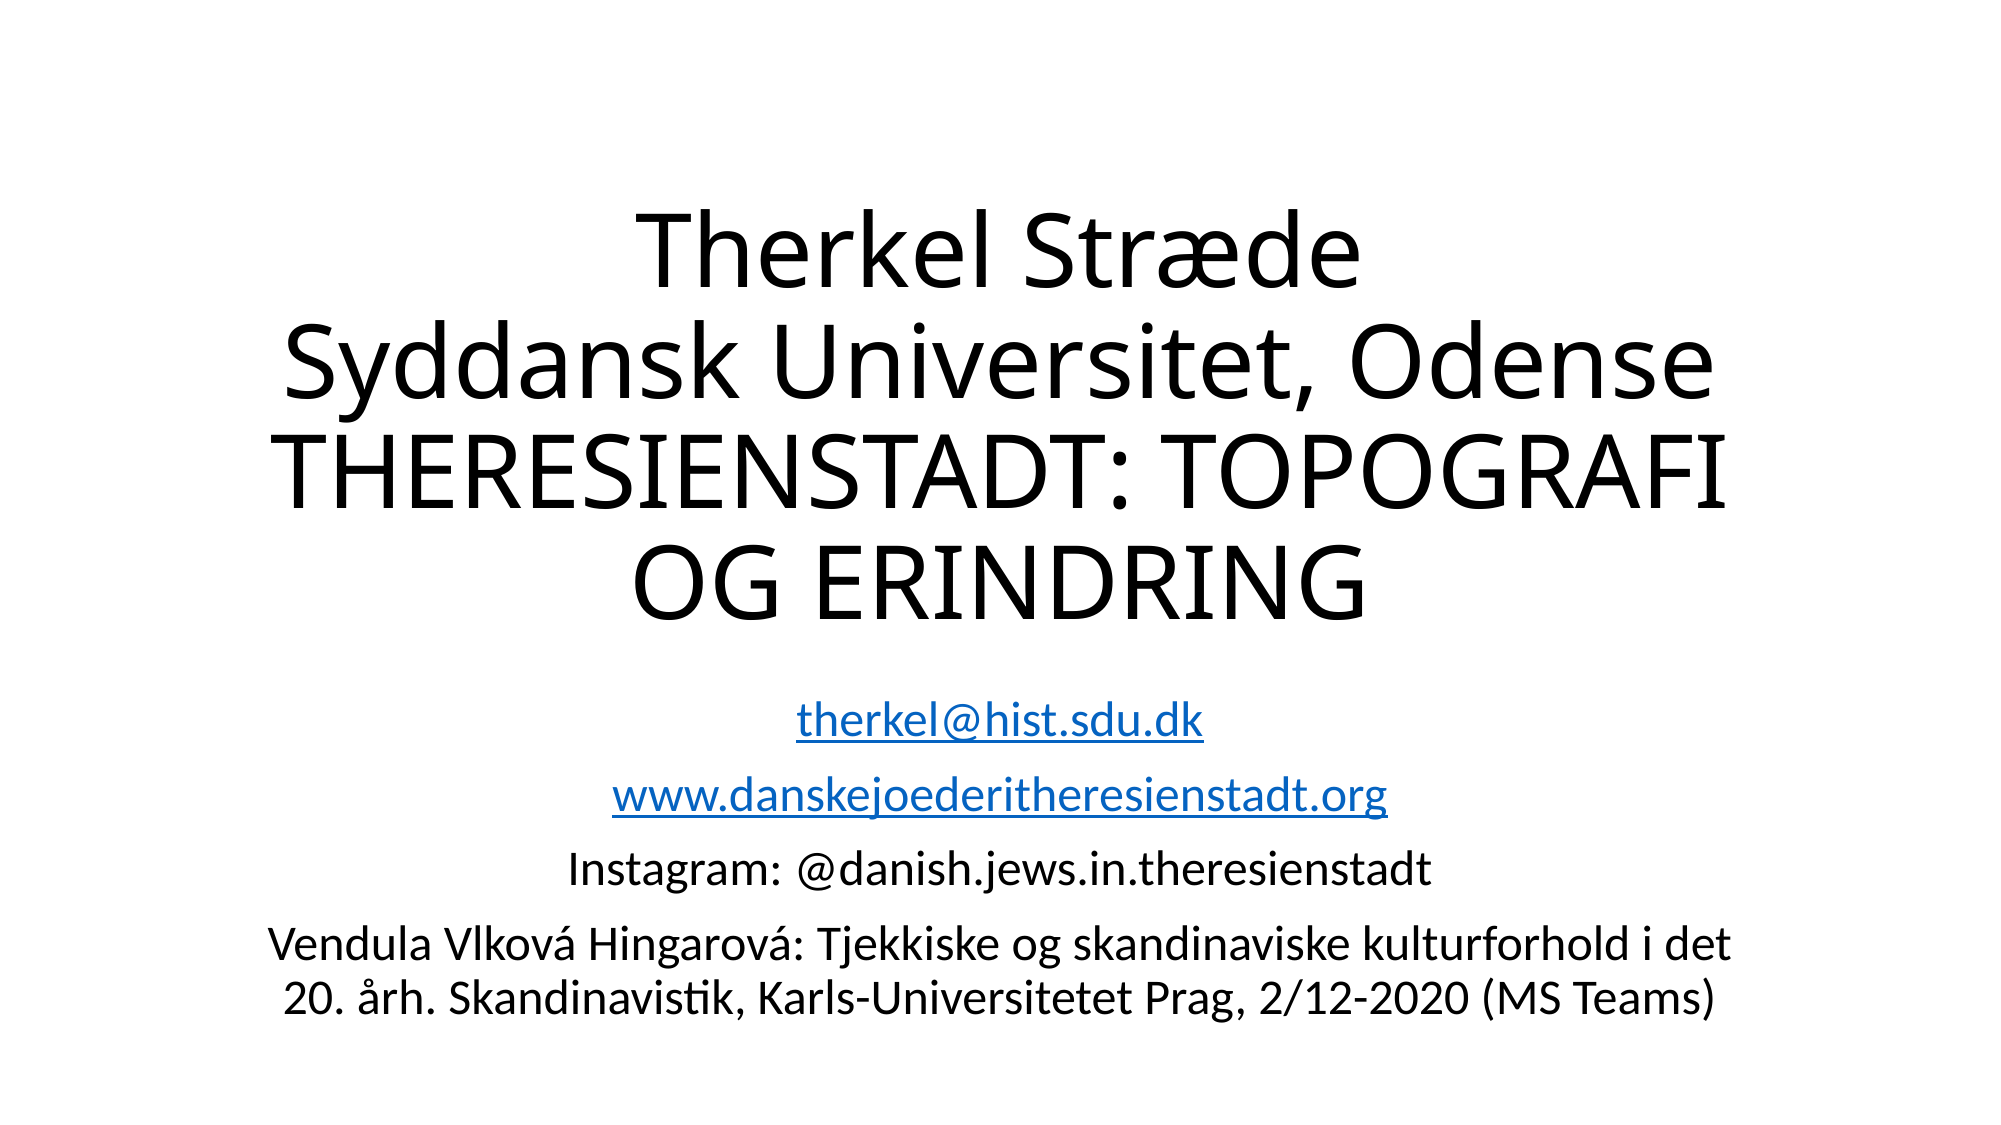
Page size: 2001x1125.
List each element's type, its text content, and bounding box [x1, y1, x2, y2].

subtitle therkel@hist.sdu.dk www.danskejoederitheresienstadt.org Instagram: @danish.jews.in.theresienstadt Vendula Vlková Hingarová: Tjekkiske og skandinaviske kulturforhold i det 20. årh. Skandinavistik, Karls-Universitetet Prag, 2/12-2020 (MS Teams) [249, 685, 1750, 1045]
title Therkel Stræde Syddansk Universitet, Odense THERESIENSTADT: TOPOGRAFI OG ERINDRING [249, 184, 1750, 650]
